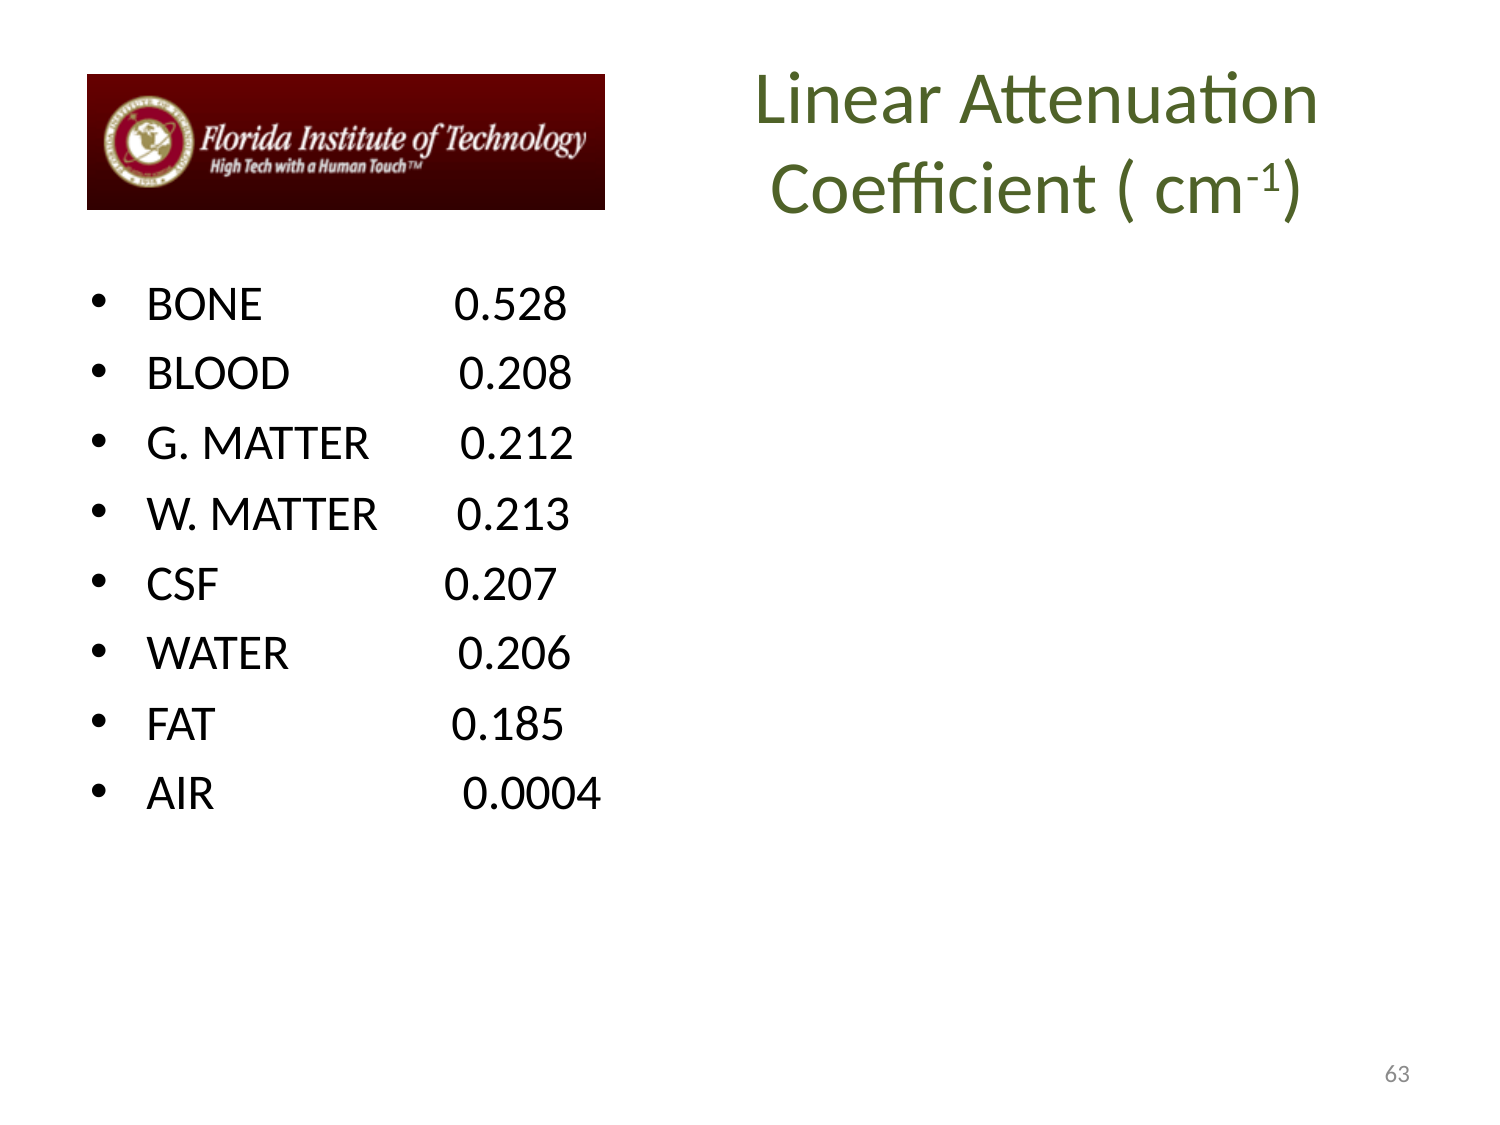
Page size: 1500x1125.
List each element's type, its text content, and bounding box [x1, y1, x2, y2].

picture [87, 74, 605, 210]
slide_number 63 [1074, 1042, 1425, 1103]
title Linear Attenuation Coefficient ( cm-1) [650, 45, 1425, 233]
list BONE 0.528 BLOOD 0.208 G. MATTER 0.212 W. MATTER 0.213 CSF 0.207 WATER 0.206 FAT 0.185 AIR 0.0004 [75, 262, 1425, 1005]
